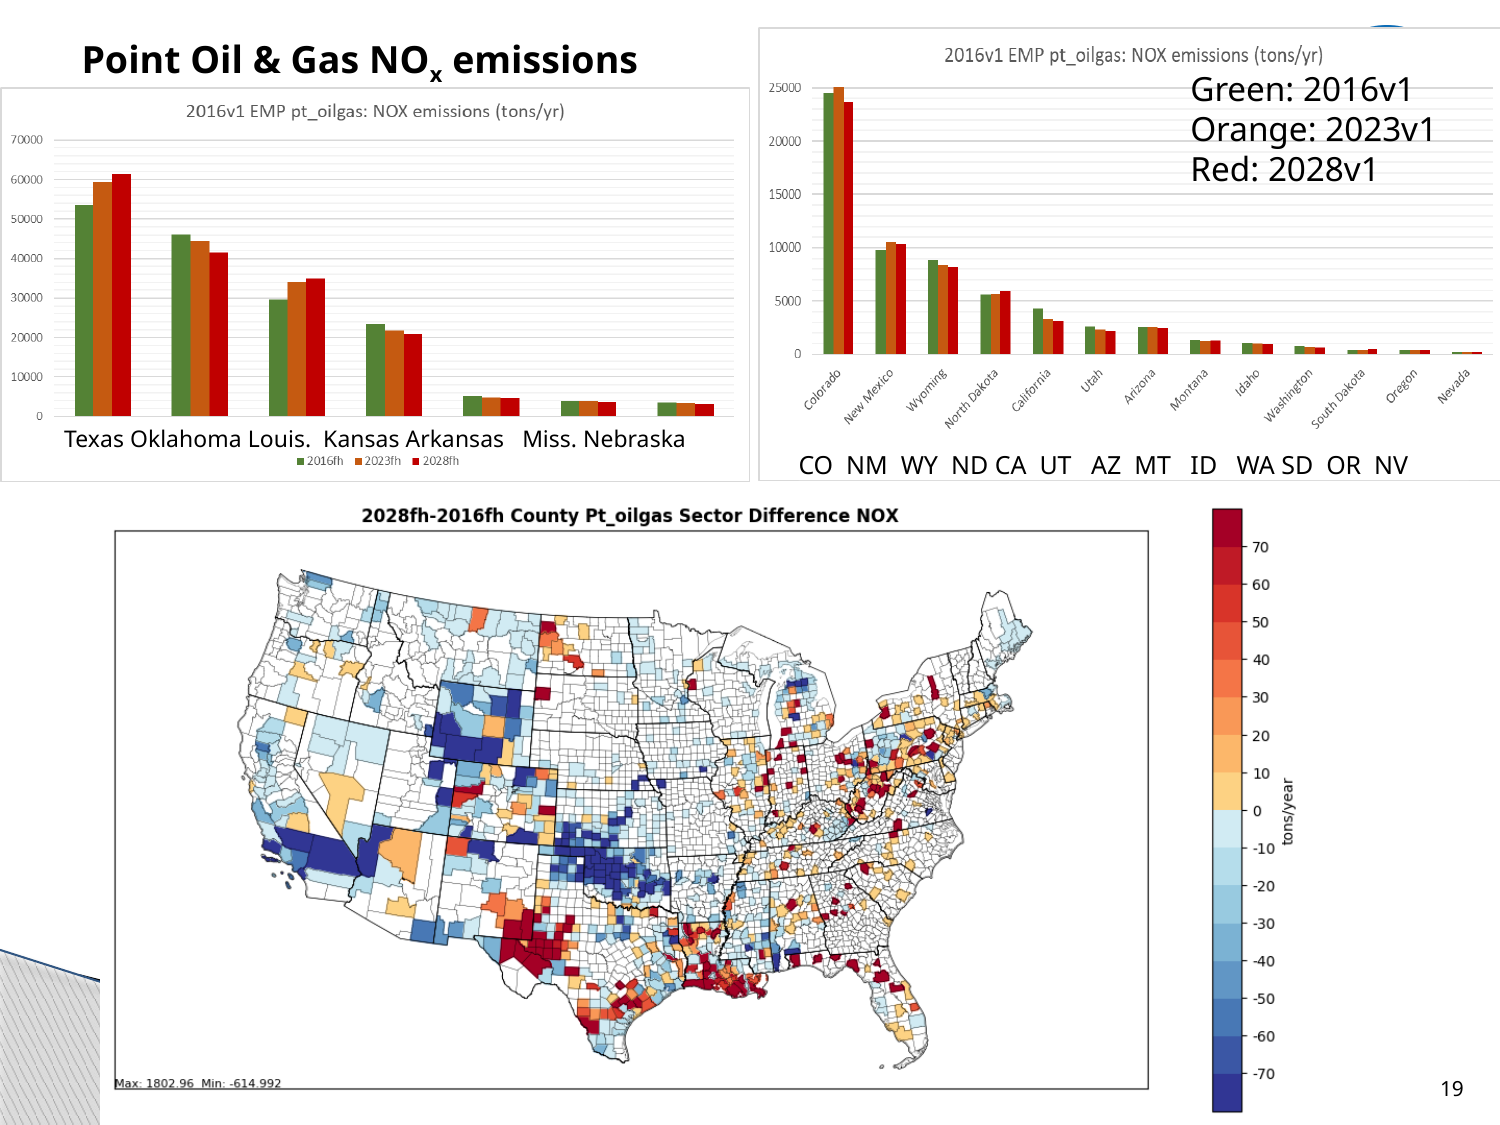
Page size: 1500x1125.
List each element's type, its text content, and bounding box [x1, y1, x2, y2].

picture [758, 25, 1500, 481]
text_box Point Oil & Gas NOx emissions [66, 28, 757, 87]
slide_number 19 [1418, 1051, 1479, 1112]
picture [0, 87, 751, 483]
picture [99, 495, 1307, 1125]
